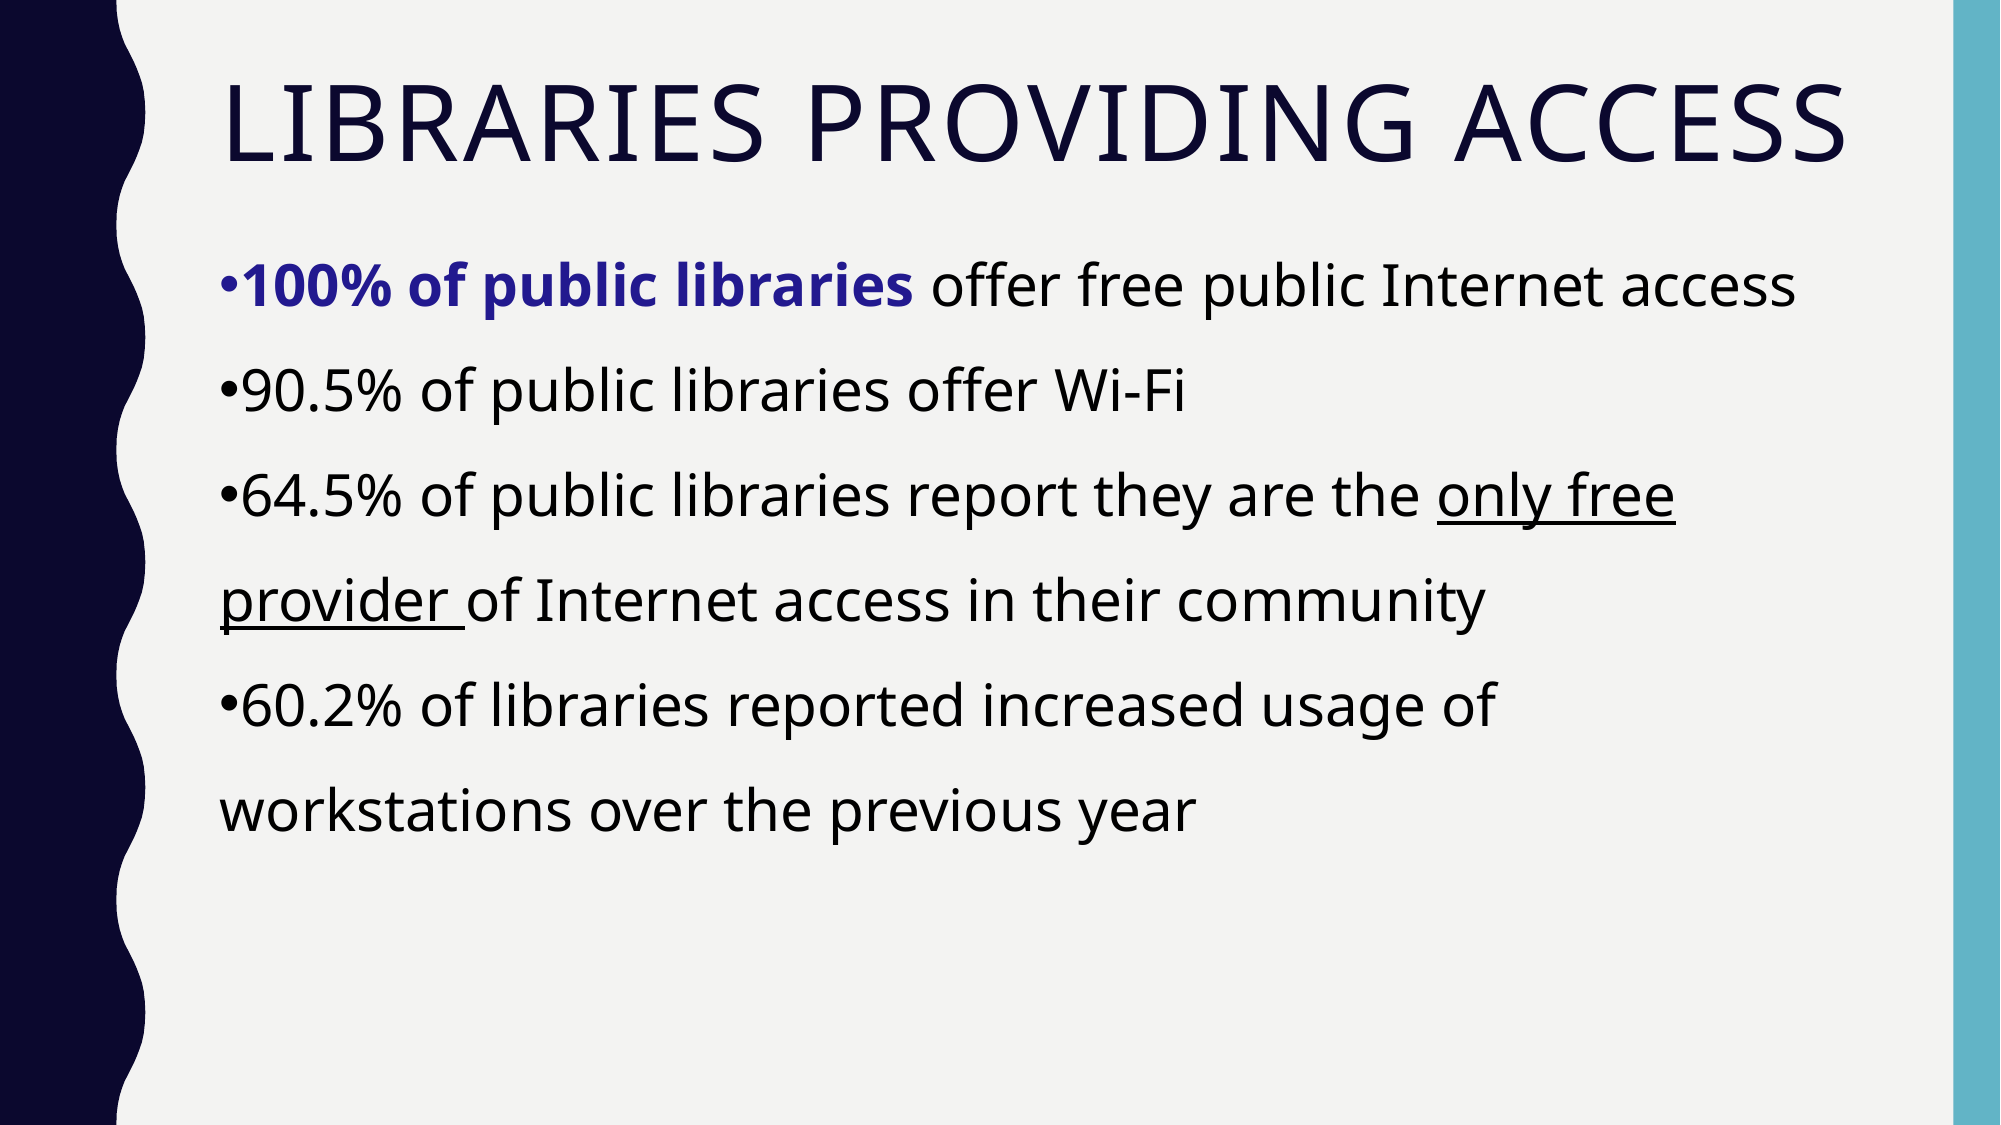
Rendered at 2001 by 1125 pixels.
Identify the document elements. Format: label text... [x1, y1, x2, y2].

title Libraries providing access [205, 62, 1875, 308]
text_box 100% of public libraries offer free public Internet access 90.5% of public libraries offer Wi-Fi 64.5% of public libraries report they are the only free provider of Internet access in their community 60.2% of libraries reported increased usage of workstations over the previous year [205, 205, 1820, 851]
